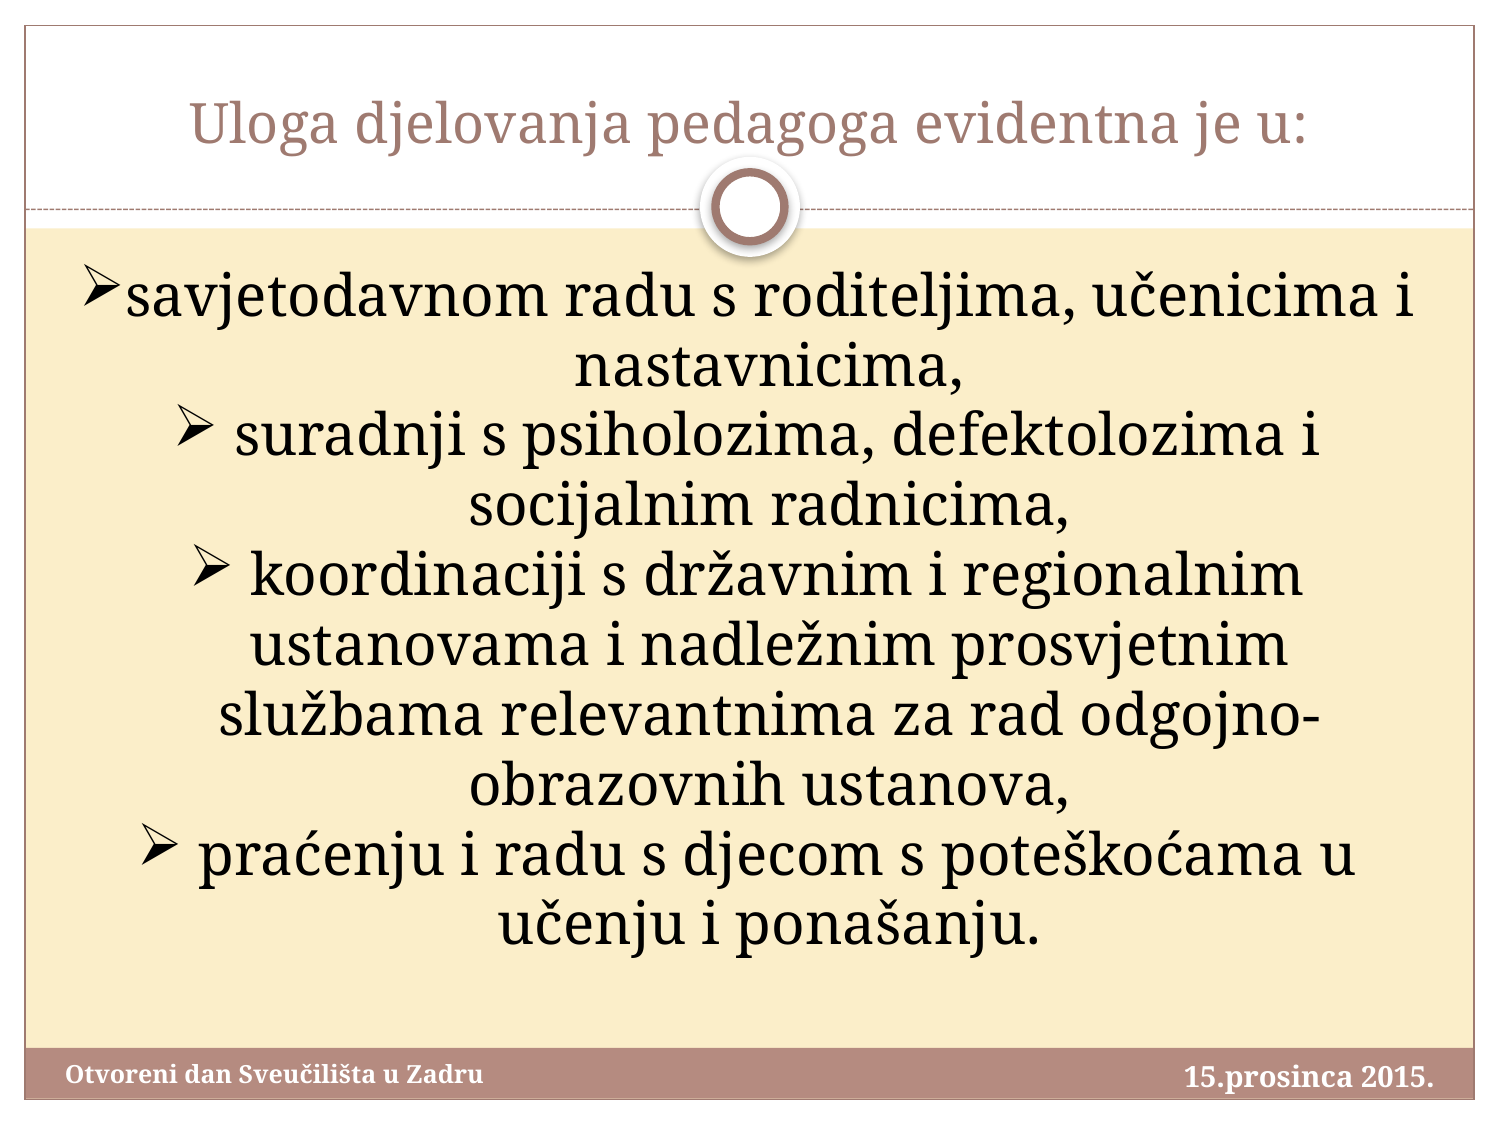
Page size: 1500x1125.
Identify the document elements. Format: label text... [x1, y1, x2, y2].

slide_number 15.prosinca 2015. [950, 1050, 1450, 1111]
title Uloga djelovanja pedagoga evidentna je u: [49, 37, 1450, 162]
list savjetodavnom radu s roditeljima, učenicima i nastavnicima, suradnji s psiholozima, defektolozima i socijalnim radnicima, koordinaciji s državnim i regionalnim ustanovama i nadležnim prosvjetnim službama relevantnima za rad odgojno-obrazovnih ustanova, praćenju i radu s djecom s poteškoćama u učenju i ponašanju. [49, 250, 1445, 1001]
footer Otvoreni dan Sveučilišta u Zadru [50, 1051, 638, 1112]
